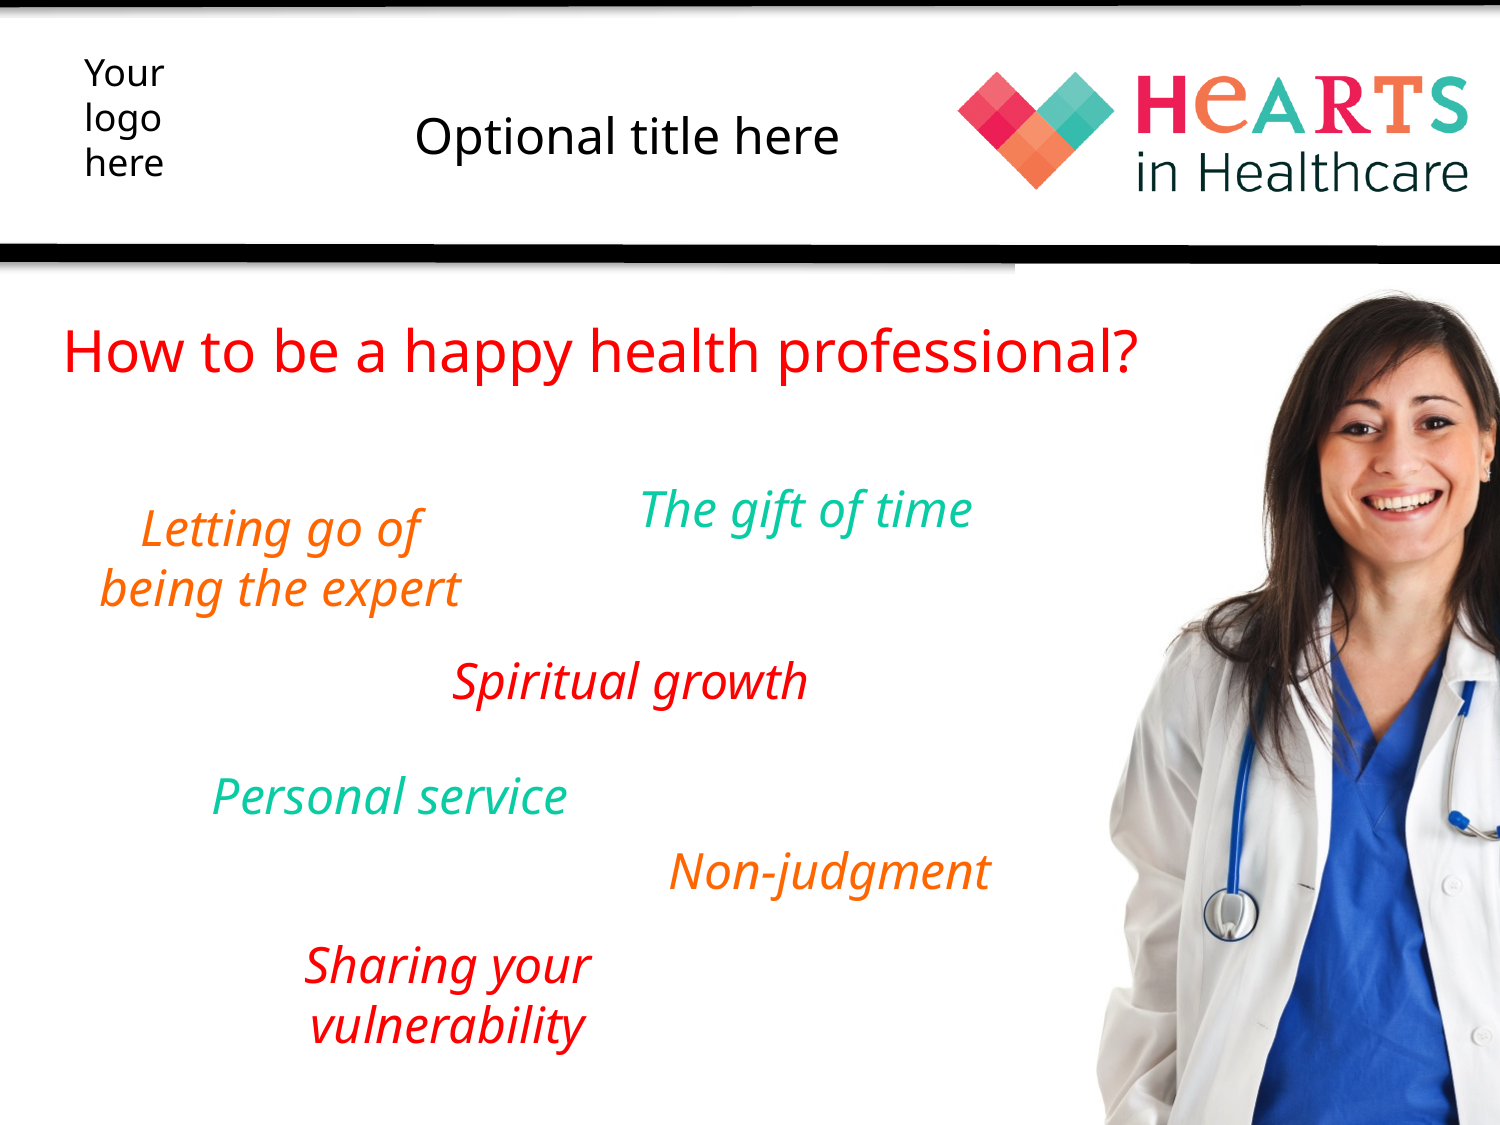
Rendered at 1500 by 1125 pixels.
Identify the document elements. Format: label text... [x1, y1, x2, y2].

text_box Personal service [157, 757, 624, 832]
text_box The gift of time [573, 470, 1010, 546]
text_box How to be a happy health professional? [47, 306, 1010, 392]
text_box Letting go of being the expert [65, 489, 496, 624]
text_box Non-judgment [597, 832, 1010, 907]
text_box Spiritual growth [398, 642, 865, 718]
picture [1015, 264, 1500, 1125]
picture [947, 52, 1481, 212]
text_box Sharing your vulnerability [215, 926, 682, 1062]
